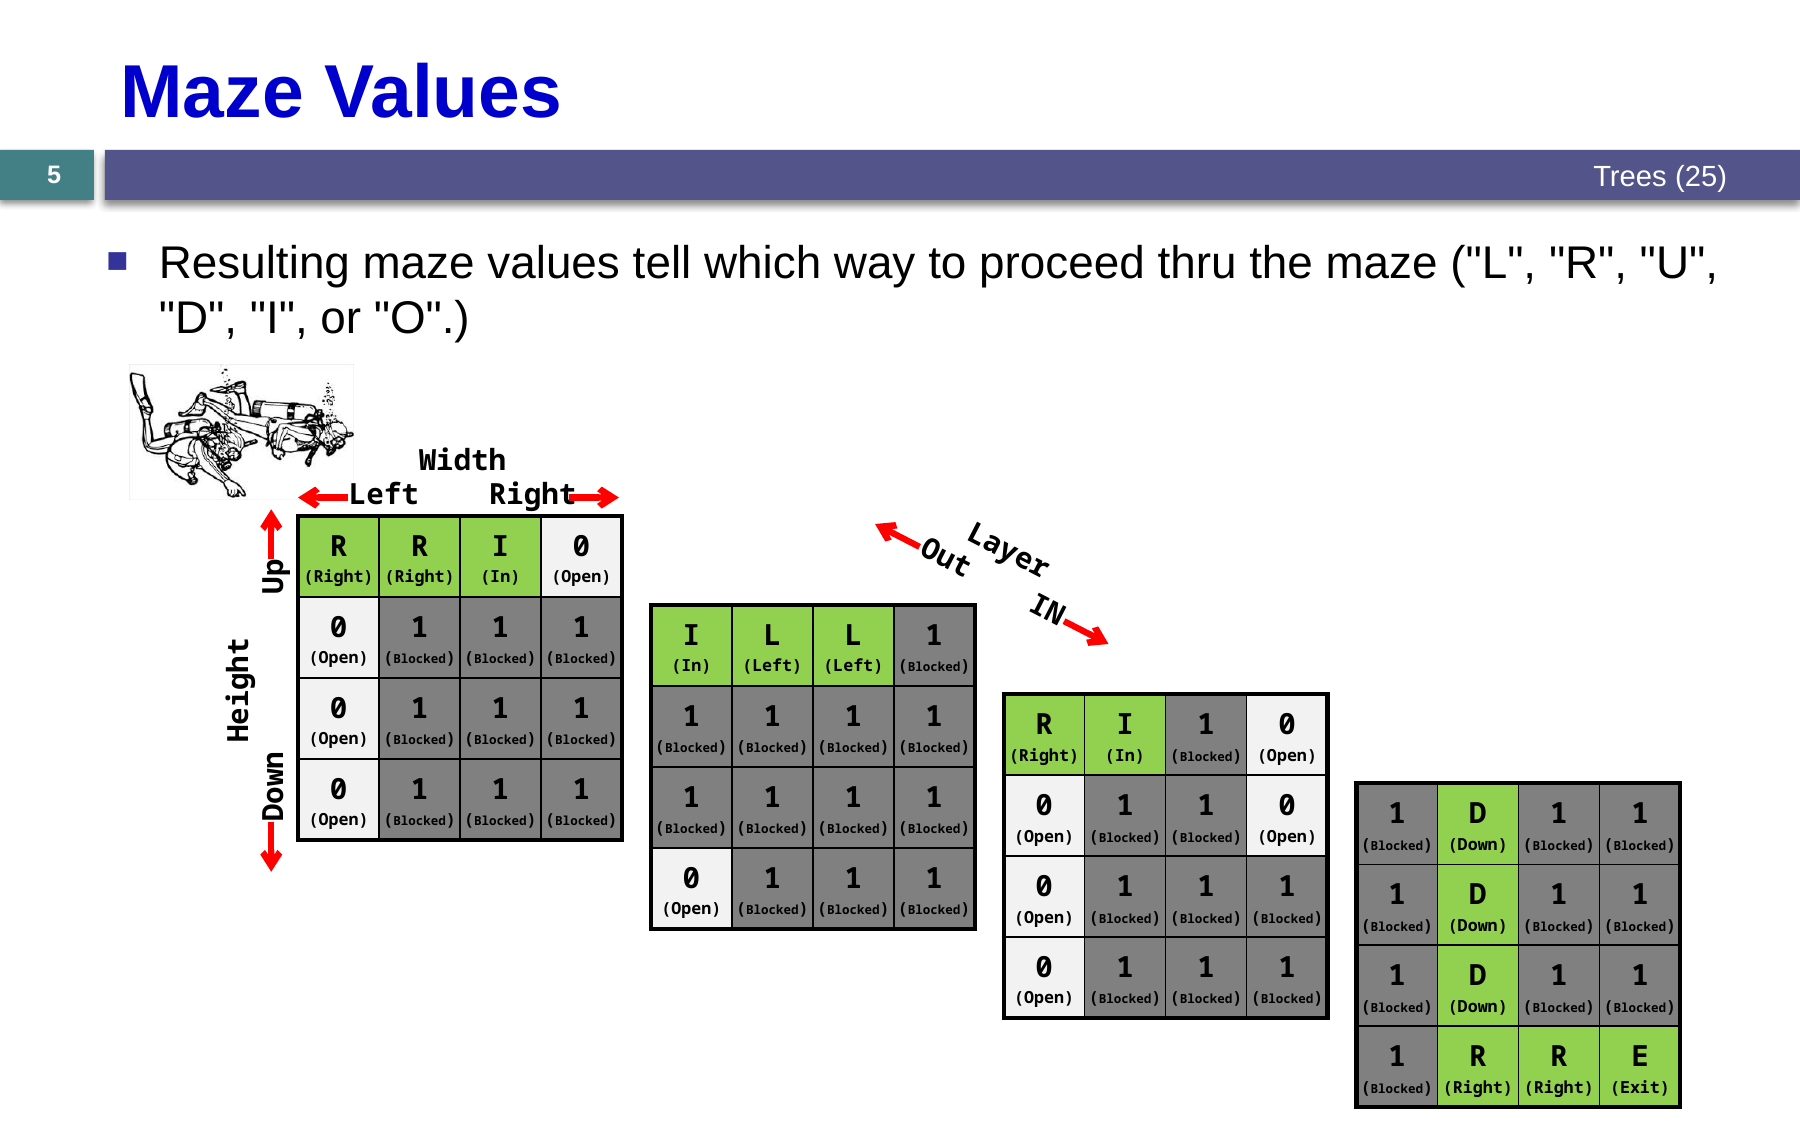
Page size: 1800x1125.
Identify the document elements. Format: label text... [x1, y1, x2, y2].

table_header R (Right) [1006, 696, 1084, 774]
table_cell 1 (Blocked) [380, 598, 459, 677]
table_header R (Right) [380, 522, 459, 596]
table_cell 1 (Blocked) [895, 768, 973, 847]
table_cell 1 (Blocked) [1247, 857, 1325, 936]
table_header 1 (Blocked) [1359, 785, 1437, 864]
table_cell 1 (Blocked) [1359, 946, 1437, 1025]
table_header 1 (Blocked) [1600, 785, 1678, 864]
table_header R (Right) [300, 522, 378, 596]
table_cell 1 (Blocked) [461, 760, 540, 838]
table_cell 1 (Blocked) [1085, 938, 1165, 1016]
table_cell 0 (Open) [1247, 776, 1325, 855]
table_cell 1 (Blocked) [1519, 865, 1599, 944]
table_cell 1 (Blocked) [1166, 857, 1246, 936]
footer Trees (25) [675, 149, 1743, 202]
table_cell 1 (Blocked) [542, 760, 620, 838]
table_header 1 (Blocked) [895, 611, 973, 685]
table_cell 1 (Blocked) [1359, 865, 1437, 944]
table_cell 0 (Open) [300, 598, 378, 653]
table_cell 1 (Blocked) [733, 687, 812, 766]
table_cell 0 (Open) [653, 849, 731, 927]
table_cell 1 (Blocked) [1359, 1027, 1437, 1105]
table_cell 0 (Open) [1006, 857, 1084, 936]
table_cell 1 (Blocked) [542, 598, 620, 677]
table_cell 0 (Open) [1006, 776, 1084, 855]
table_cell 1 (Blocked) [814, 768, 893, 847]
table_cell 1 (Blocked) [1519, 946, 1599, 1025]
table_cell 1 (Blocked) [814, 687, 893, 766]
table_cell E (Exit) [1600, 1027, 1678, 1105]
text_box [857, 529, 1146, 601]
table_cell 1 (Blocked) [1085, 857, 1165, 936]
table_cell 0 (Open) [300, 760, 378, 838]
table_cell 0 (Open) [1006, 938, 1084, 1016]
table_cell 1 (Blocked) [542, 679, 620, 758]
picture [129, 363, 354, 500]
table_header 1 (Blocked) [1166, 696, 1246, 774]
table_cell 1 (Blocked) [461, 598, 540, 677]
table_cell 0 (Open) [300, 736, 378, 758]
table_cell 1 (Blocked) [733, 768, 812, 847]
table_cell 1 (Blocked) [1166, 938, 1246, 1016]
table_header 0 (Open) [542, 521, 620, 596]
table_cell 1 (Blocked) [1166, 776, 1246, 855]
table_cell R (Right) [1519, 1027, 1599, 1105]
table_cell 1 (Blocked) [733, 849, 812, 927]
title Maze Values [105, 27, 1743, 149]
table_cell 1 (Blocked) [814, 849, 893, 927]
table_header I (In) [1085, 696, 1165, 774]
table_header I (In) [653, 607, 731, 685]
table_cell 1 (Blocked) [1247, 938, 1325, 1016]
table_cell 1 (Blocked) [653, 768, 731, 847]
table_header 1 (Blocked) [1519, 785, 1599, 864]
table_cell D (Down) [1438, 946, 1518, 1025]
table_cell 1 (Blocked) [1600, 946, 1678, 1025]
table_header 0 (Open) [1247, 696, 1325, 774]
table_cell 1 (Blocked) [380, 679, 459, 758]
table_cell 1 (Blocked) [895, 687, 973, 766]
table_cell 1 (Blocked) [1600, 865, 1678, 944]
table_cell 1 (Blocked) [461, 679, 540, 758]
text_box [297, 440, 620, 512]
table_header I (In) [461, 522, 540, 596]
table_cell D (Down) [1438, 865, 1518, 944]
table_cell 1 (Blocked) [895, 849, 973, 927]
table_header L (Left) [733, 607, 812, 685]
table_cell 1 (Blocked) [380, 760, 459, 838]
list Resulting maze values tell which way to proceed thru the maze ("L", "R", "U", "D", "I", or "O".) [91, 224, 1743, 376]
table_cell R (Right) [1438, 1027, 1518, 1105]
table_cell 1 (Blocked) [653, 687, 731, 766]
table_header L (Left) [814, 607, 893, 685]
slide_number 5 [0, 150, 108, 196]
table_header D (Down) [1438, 785, 1518, 864]
table_cell 1 (Blocked) [1085, 776, 1165, 855]
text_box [72, 654, 436, 727]
